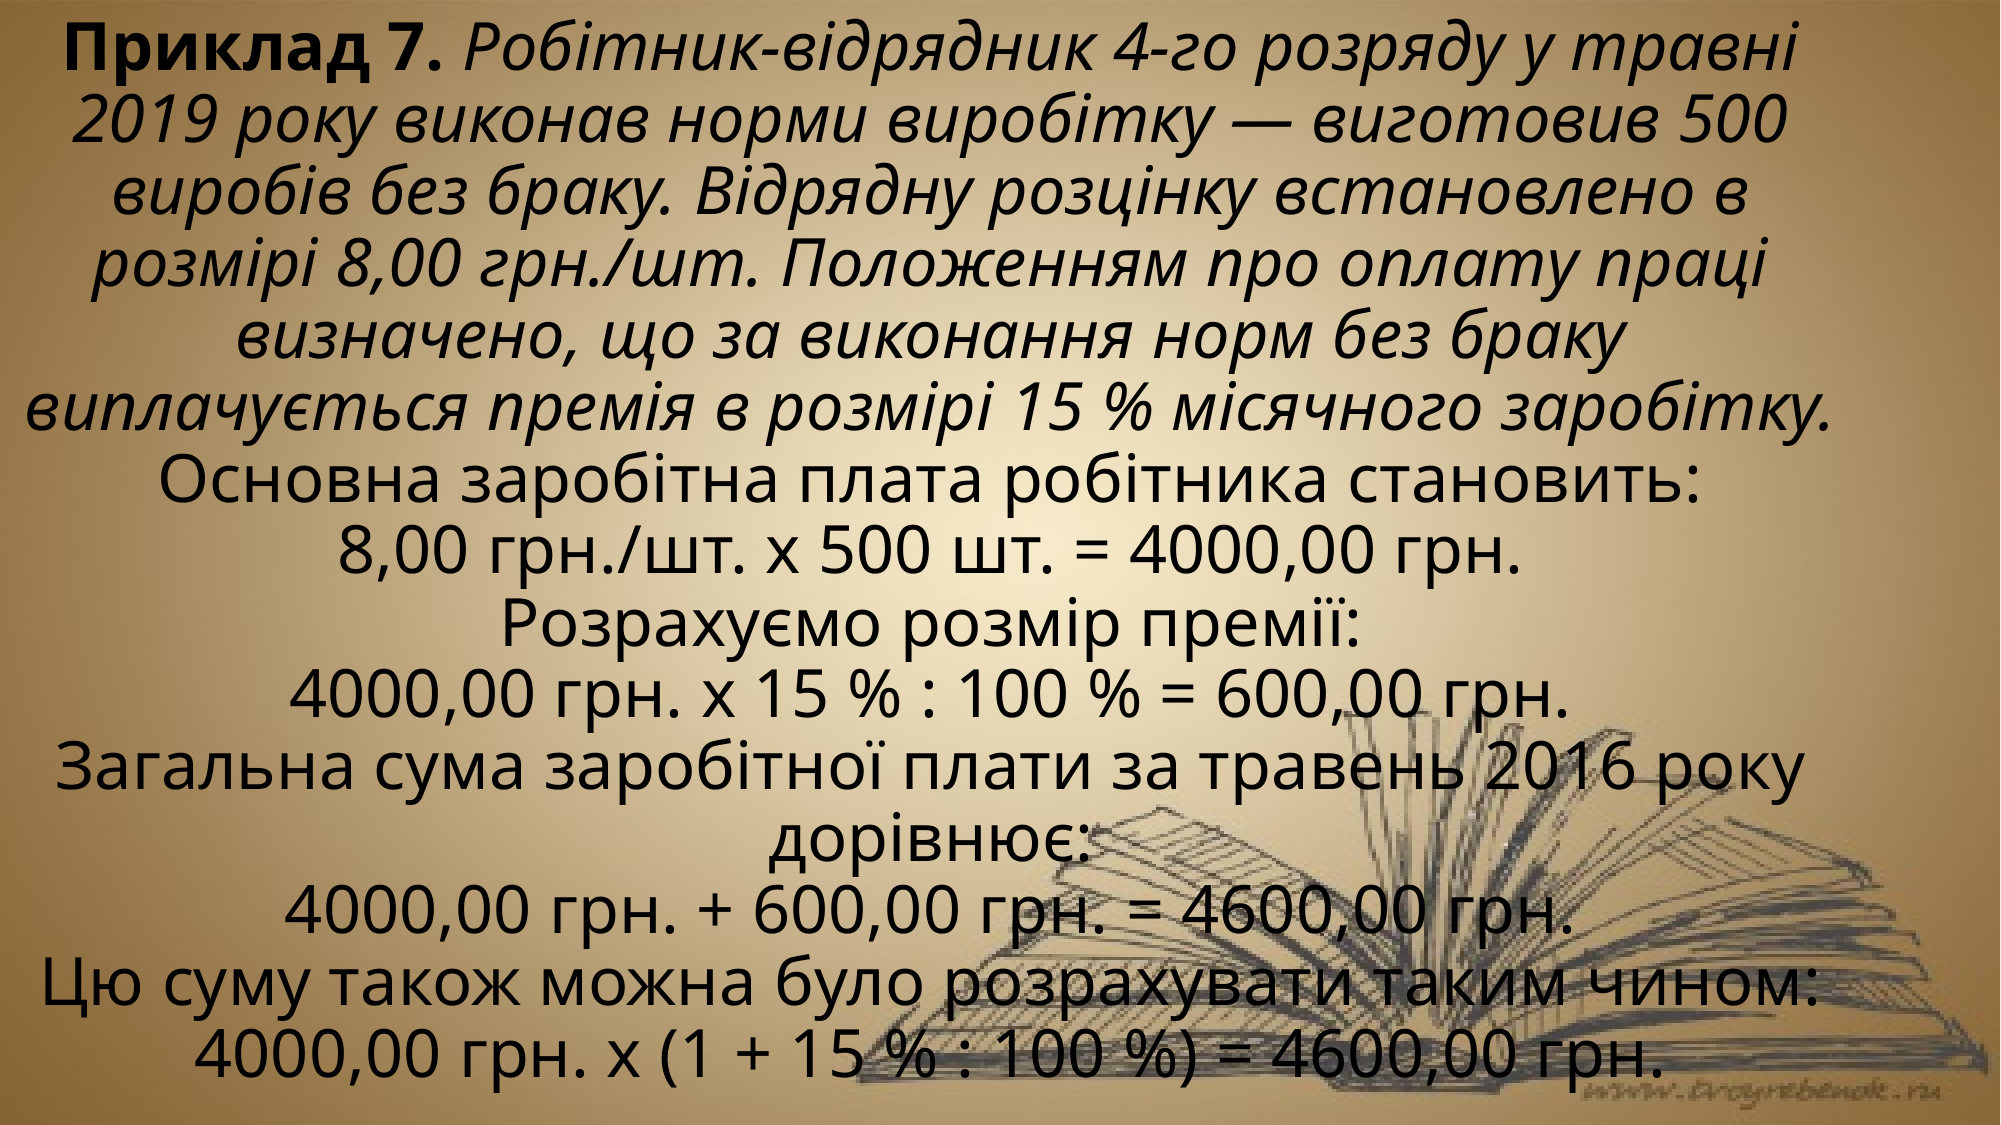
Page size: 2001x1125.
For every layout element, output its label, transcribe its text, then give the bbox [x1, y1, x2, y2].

title Приклад 7. Робітник-відрядник 4-го розряду у травні 2019 року виконав норми виробітку — виготовив 500 виробів без браку. Відрядну розцінку встановлено в розмірі 8,00 грн./шт. Положенням про оплату праці визначено, що за виконання норм без браку виплачується премія в розмірі 15 % місячного заробітку. Основна заробітна плата робітника становить: 8,00 грн./шт. х 500 шт. = 4000,00 грн. Розрахуємо розмір премії: 4000,00 грн. х 15 % : 100 % = 600,00 грн. Загальна сума заробітної плати за травень 2016 року дорівнює: 4000,00 грн. + 600,00 грн. = 4600,00 грн. Цю суму також можна було розрахувати таким чином: 4000,00 грн. х (1 + 15 % : 100 %) = 4600,00 грн. [0, 59, 1863, 1125]
picture [0, 0, 2001, 1125]
